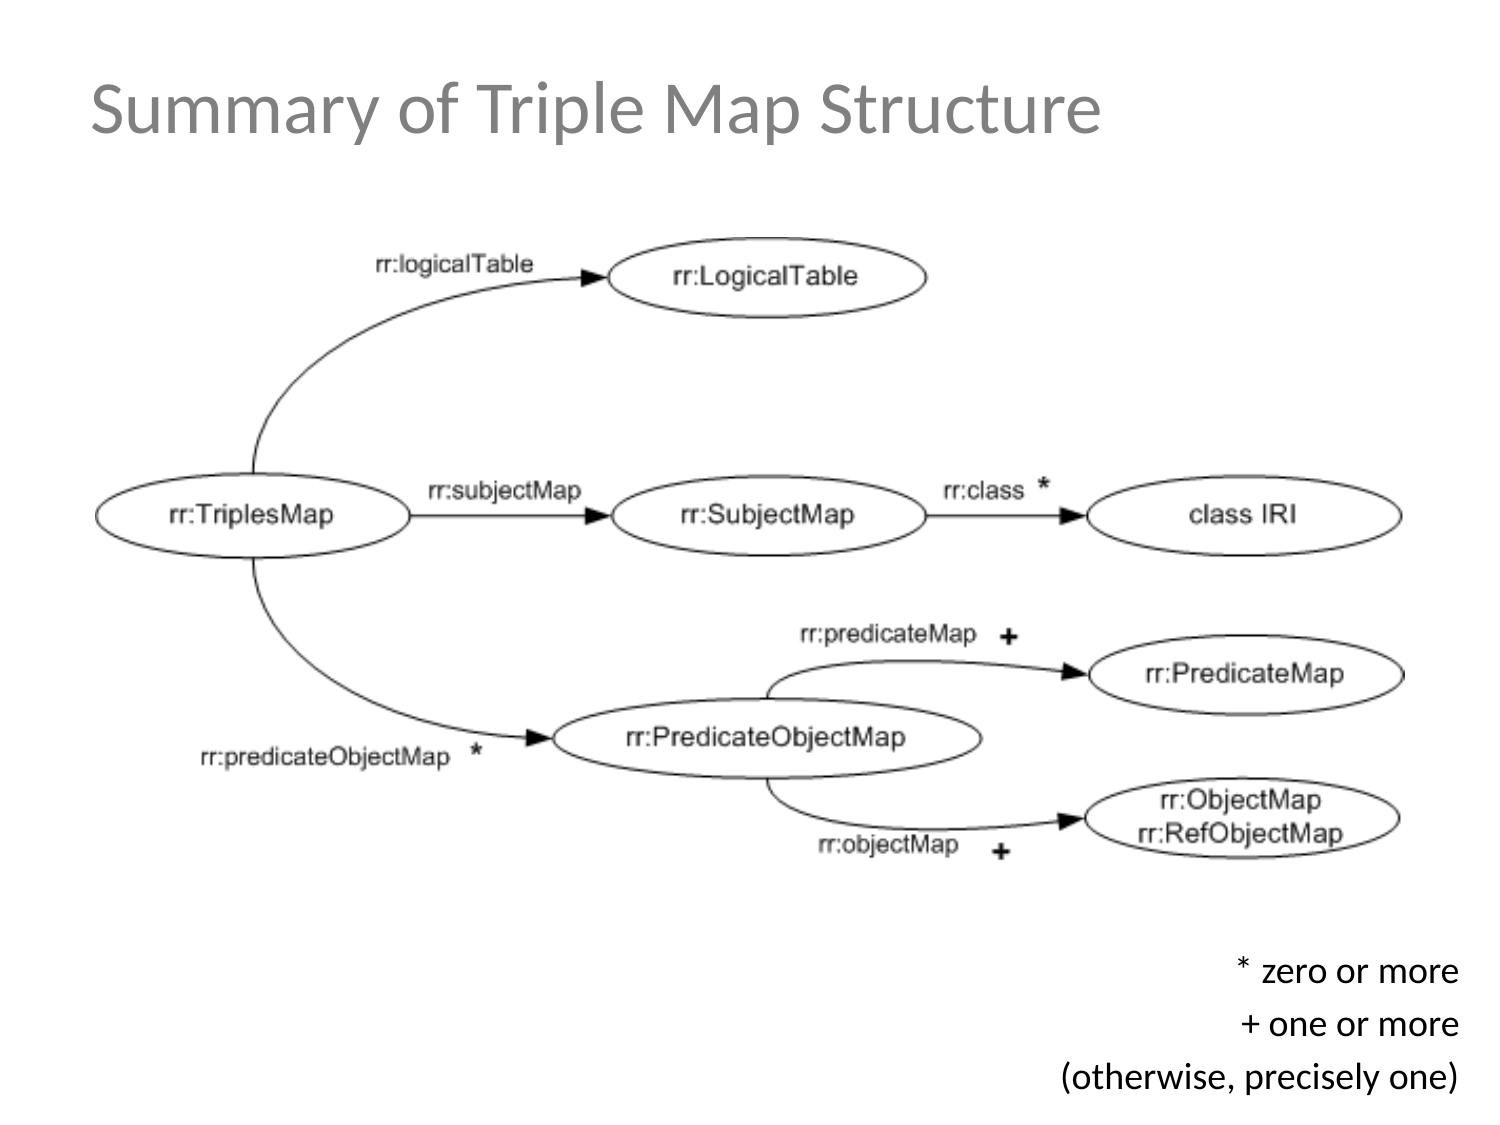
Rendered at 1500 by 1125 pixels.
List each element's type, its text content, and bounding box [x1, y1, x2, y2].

title Summary of Triple Map Structure [75, 45, 1425, 163]
list * zero or more + one or more (otherwise, precisely one) [125, 937, 1475, 1105]
picture [95, 237, 1405, 876]
